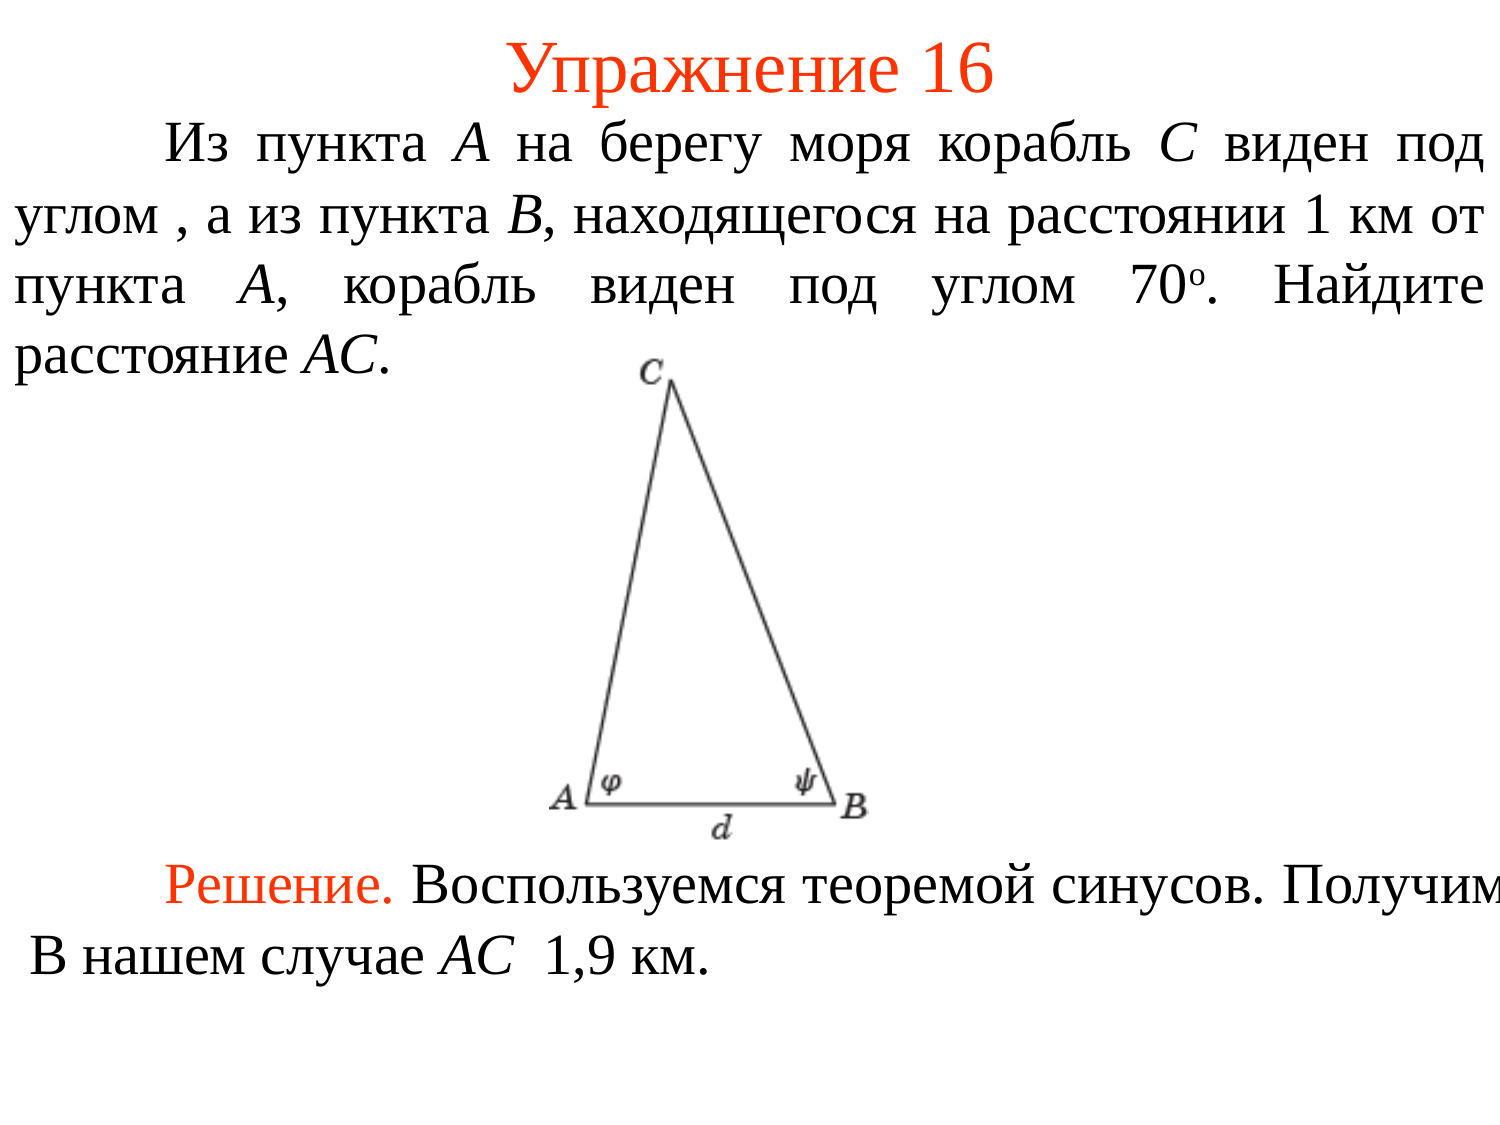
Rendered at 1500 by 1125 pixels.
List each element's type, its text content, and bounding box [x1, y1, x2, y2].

picture [549, 355, 869, 849]
title Упражнение 16 [112, 24, 1388, 100]
